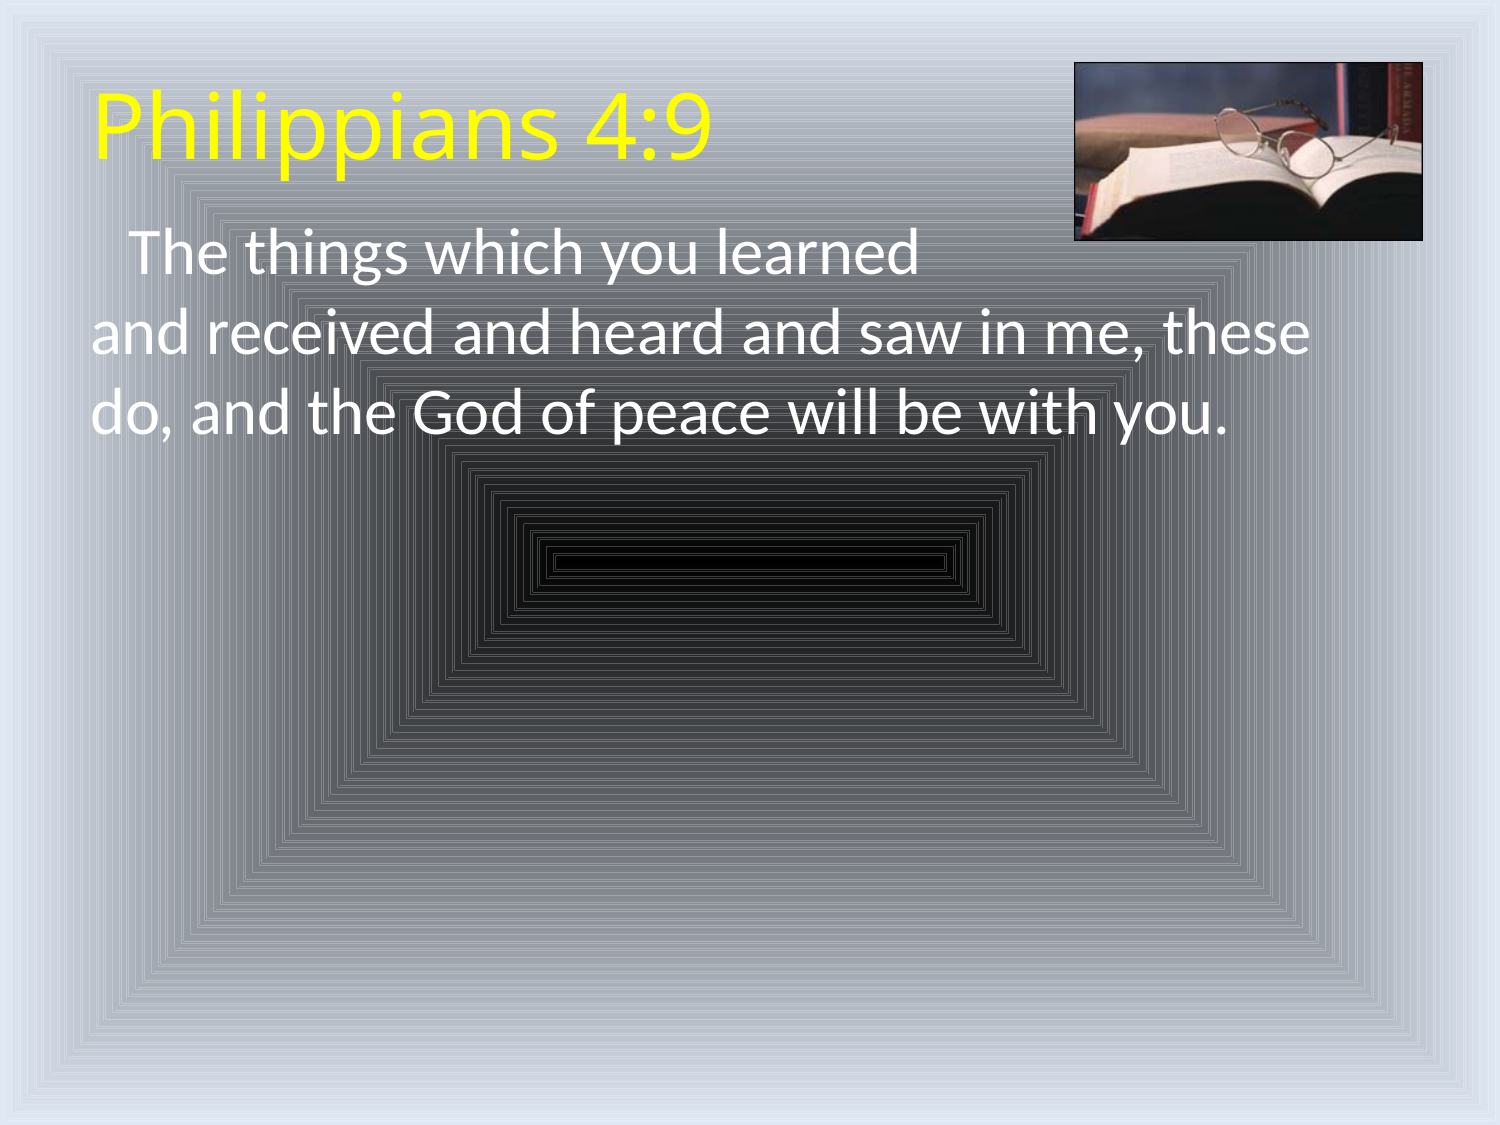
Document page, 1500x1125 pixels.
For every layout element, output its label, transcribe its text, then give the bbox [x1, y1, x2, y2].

list The things which you learned and received and heard and saw in me, these do, and the God of peace will be with you. [75, 200, 1425, 1038]
picture [1074, 62, 1424, 242]
title Philippians 4:9 [75, 45, 1425, 200]
